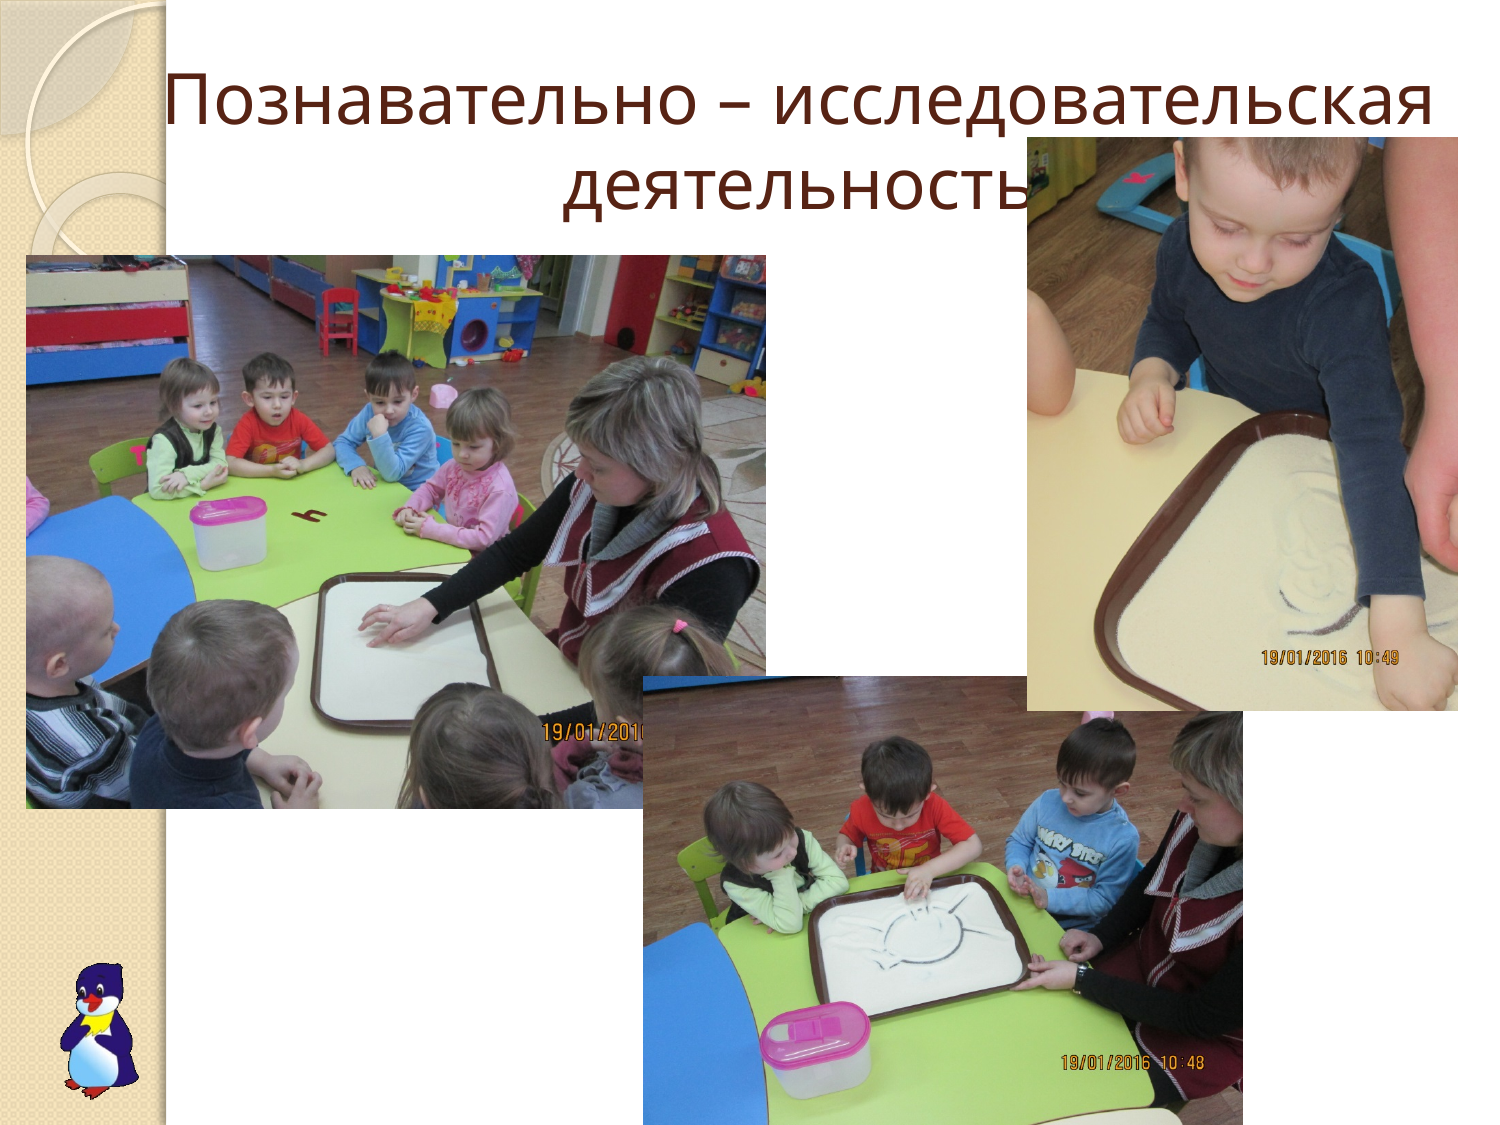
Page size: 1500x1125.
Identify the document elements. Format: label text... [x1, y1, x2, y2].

title Познавательно – исследовательская деятельность [99, 45, 1500, 233]
picture [58, 960, 141, 1101]
picture [26, 136, 1458, 1125]
